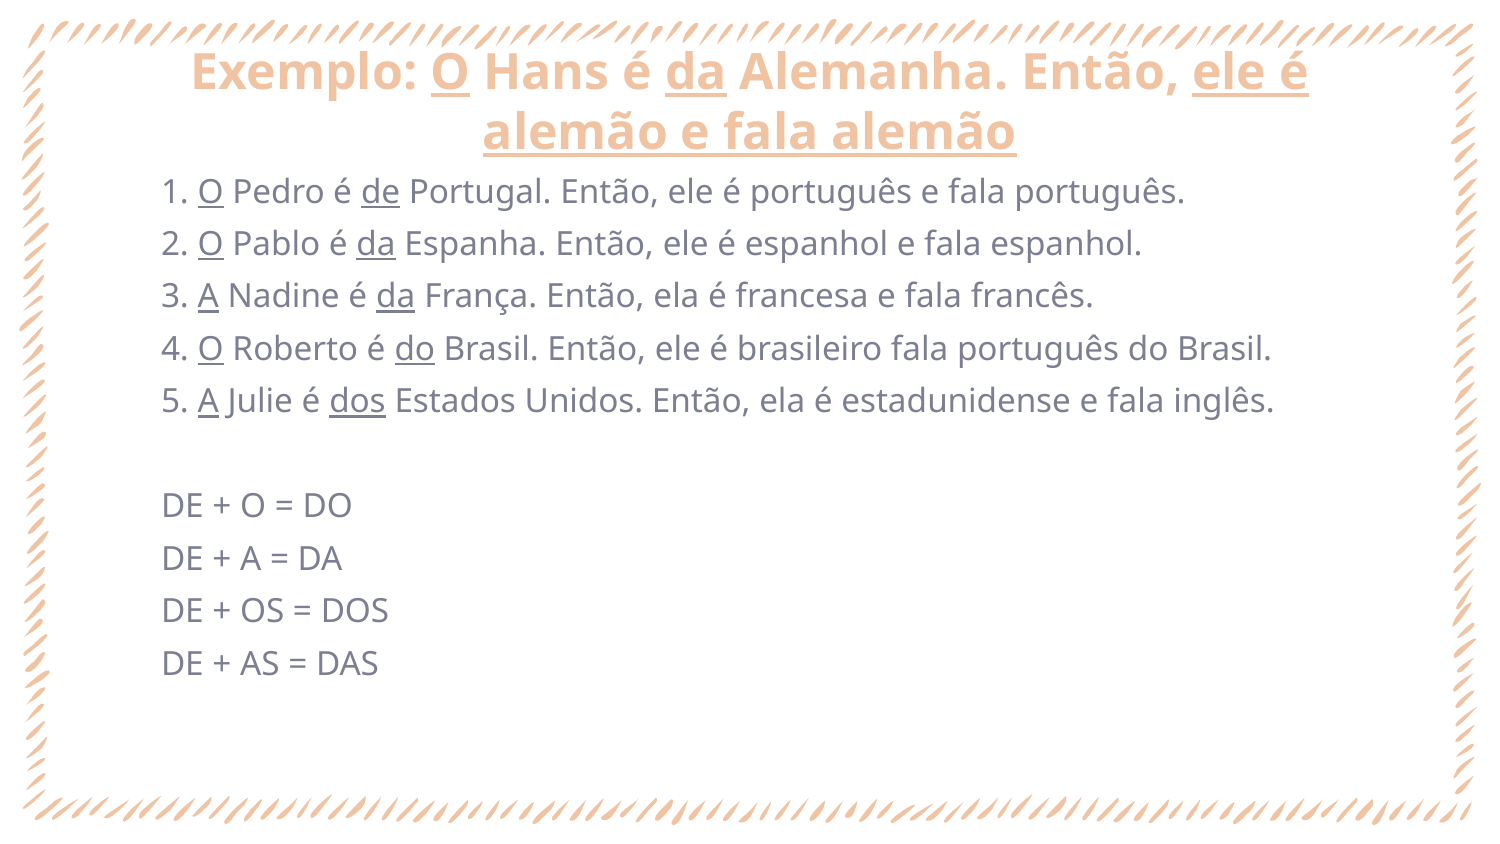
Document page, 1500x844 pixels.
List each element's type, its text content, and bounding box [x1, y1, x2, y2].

list 1. O Pedro é de Portugal. Então, ele é português e fala português. 2. O Pablo é da Espanha. Então, ele é espanhol e fala espanhol. 3. A Nadine é da França. Então, ela é francesa e fala francês. 4. O Roberto é do Brasil. Então, ele é brasileiro fala português do Brasil. 5. A Julie é dos Estados Unidos. Então, ela é estadunidense e fala inglês. DE + O = DO DE + A = DA DE + OS = DOS DE + AS = DAS [146, 154, 1433, 742]
title Exemplo: O Hans é da Alemanha. Então, ele é alemão e fala alemão [146, 33, 1354, 175]
